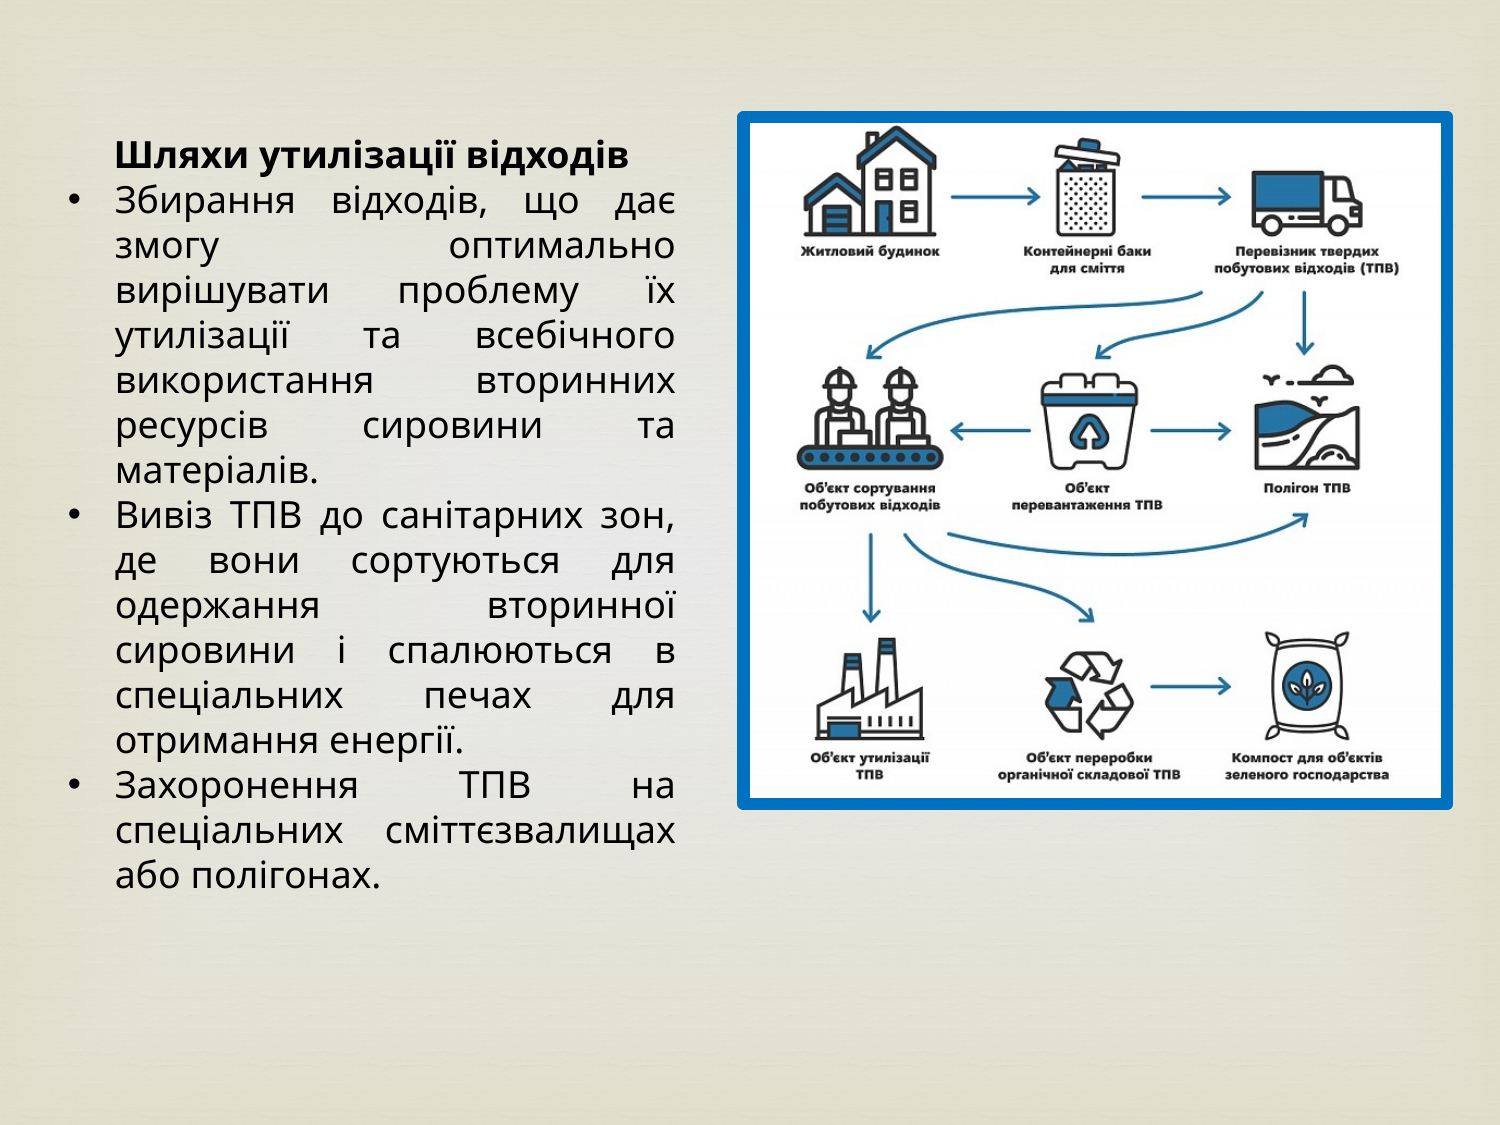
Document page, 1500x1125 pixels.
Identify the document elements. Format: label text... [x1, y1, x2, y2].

picture [749, 122, 1442, 799]
text_box Шляхи утилізації відходів Збирання відходів, що дає змогу оптимально вирішувати проблему їх утилізації та всебічного використання вторинних ресурсів сировини та матеріалів. Вивіз ТПВ до санітарних зон, де вони сортуються для одержання вторинної сировини і спалюються в спеціальних печах для отримання енергії. Захоронення ТПВ на спеціальних сміттєзвалищах або полігонах. [53, 123, 691, 903]
